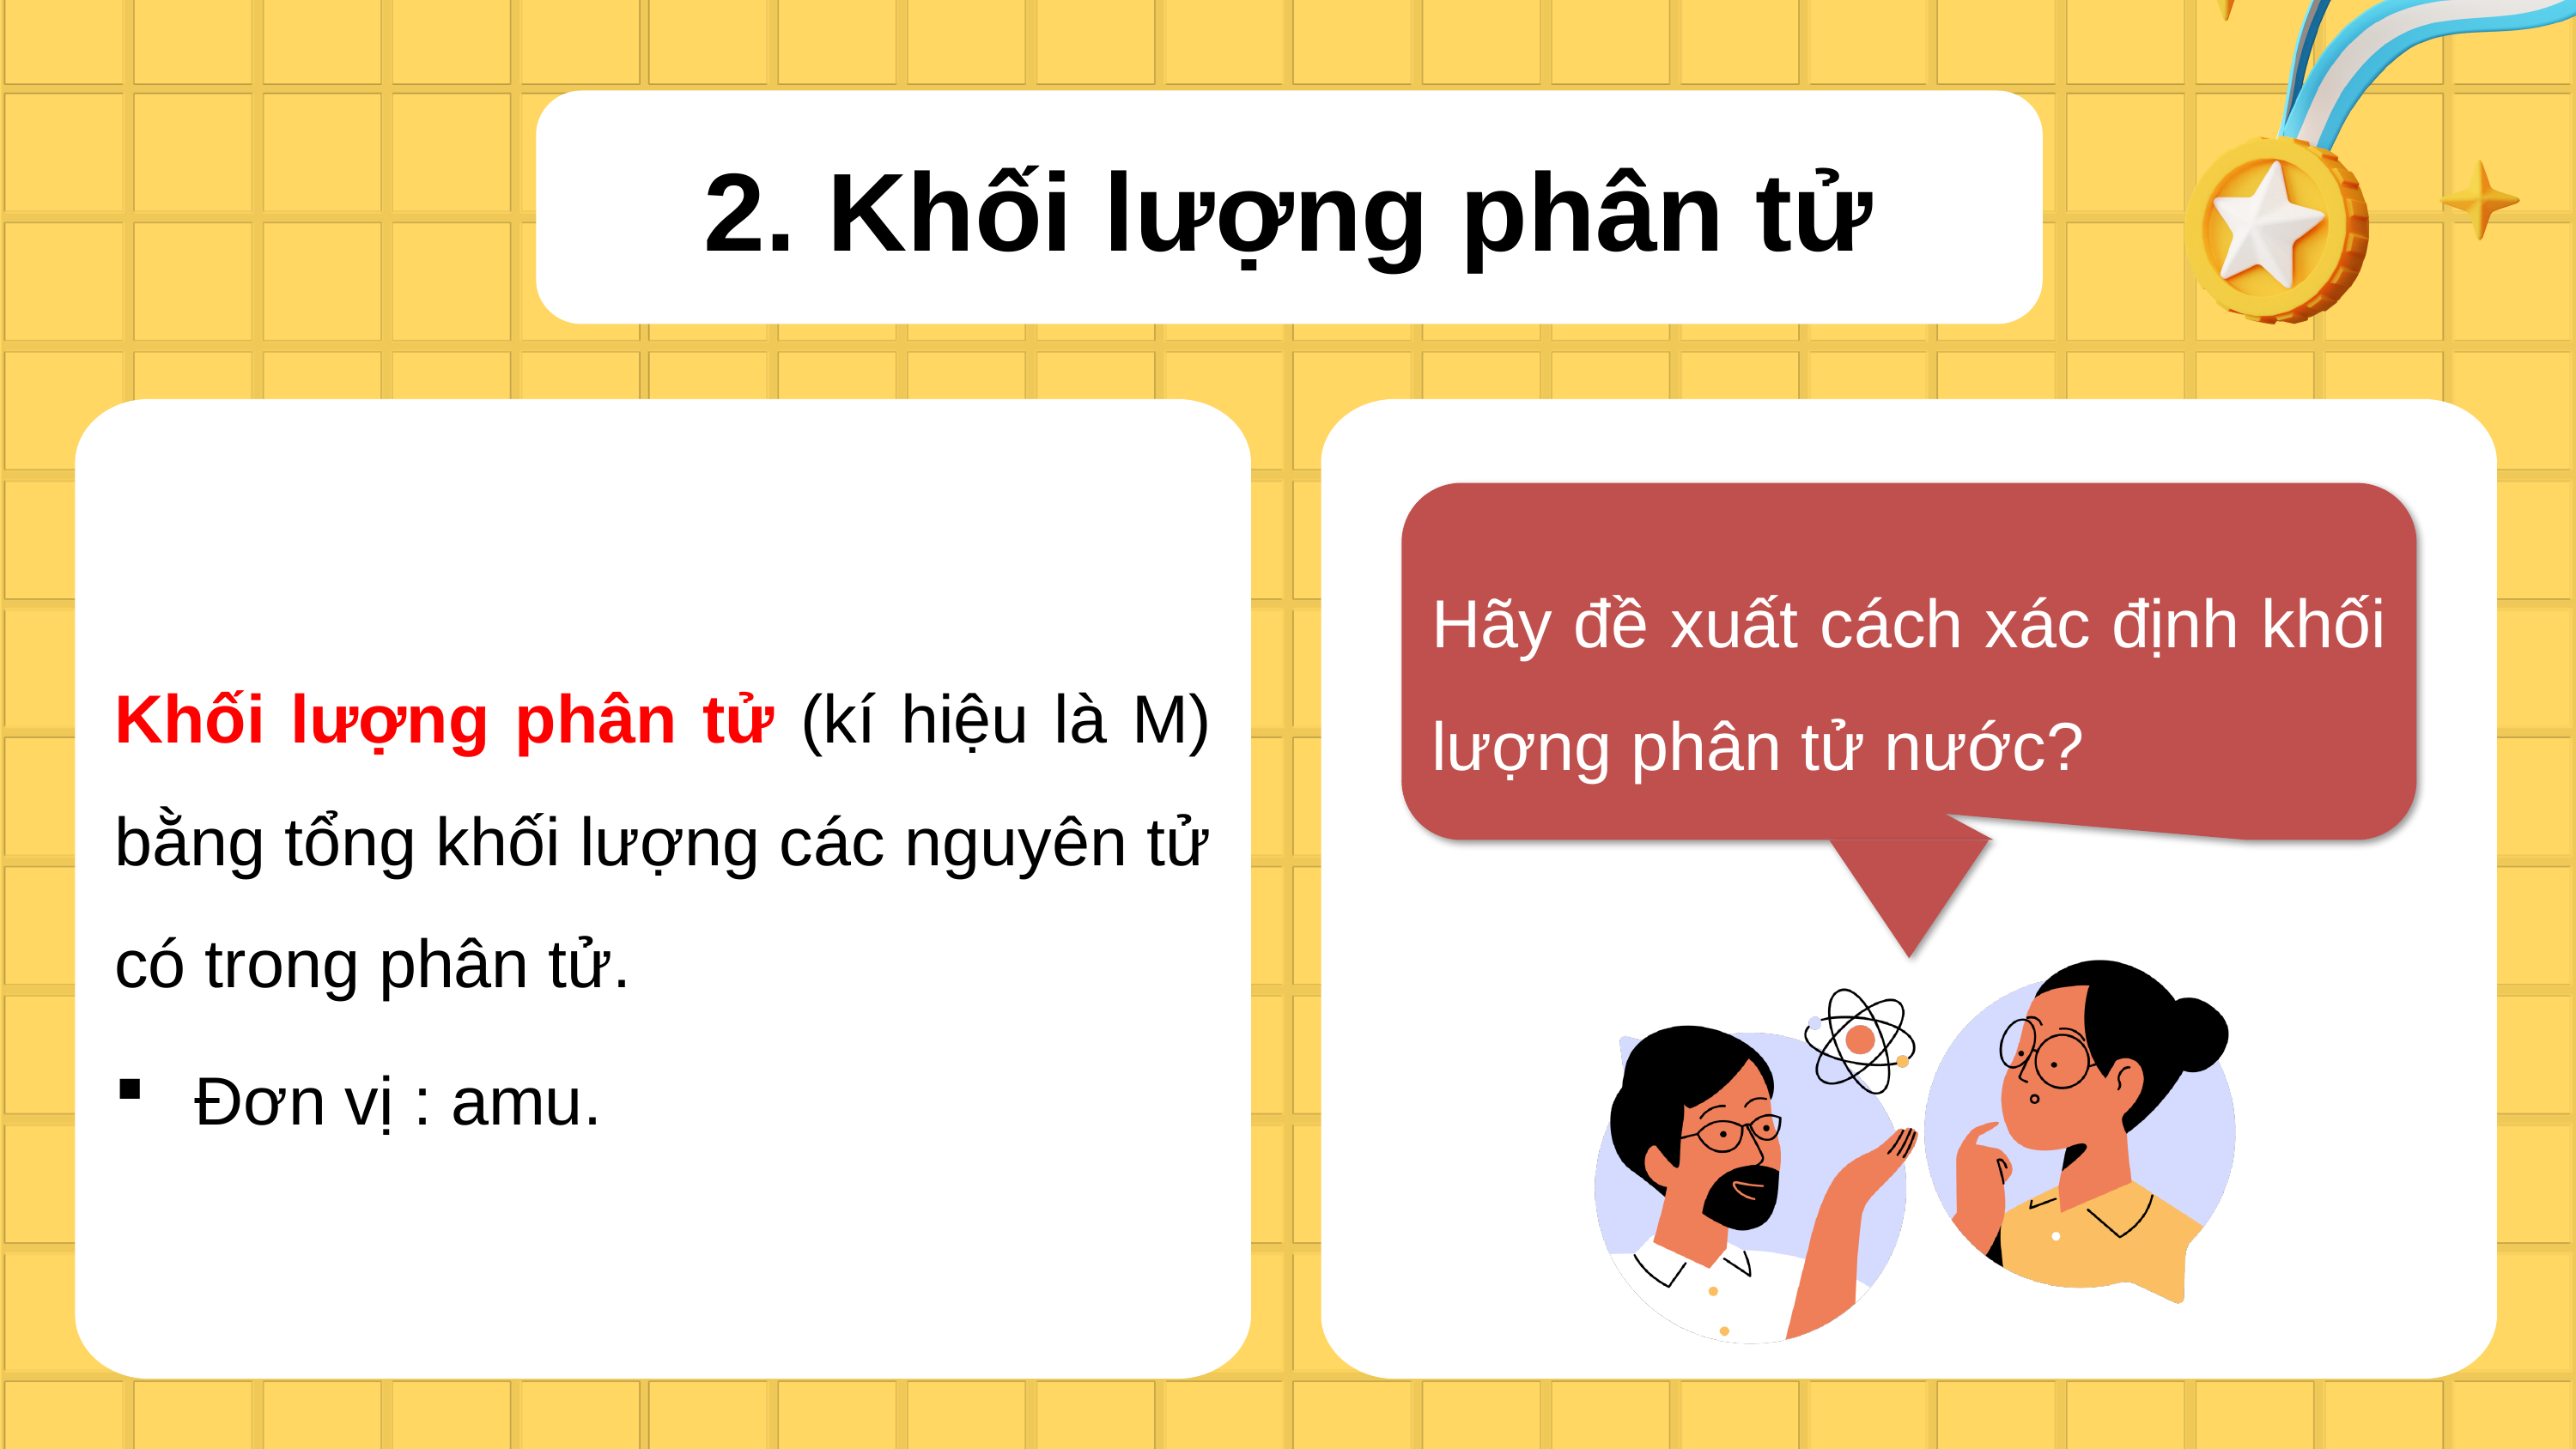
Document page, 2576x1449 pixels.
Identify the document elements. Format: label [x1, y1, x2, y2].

text_box [75, 398, 1252, 1379]
text_box [1321, 398, 2498, 1379]
text_box [1401, 482, 2417, 959]
picture [1, 0, 2576, 1449]
text_box [536, 90, 2044, 324]
